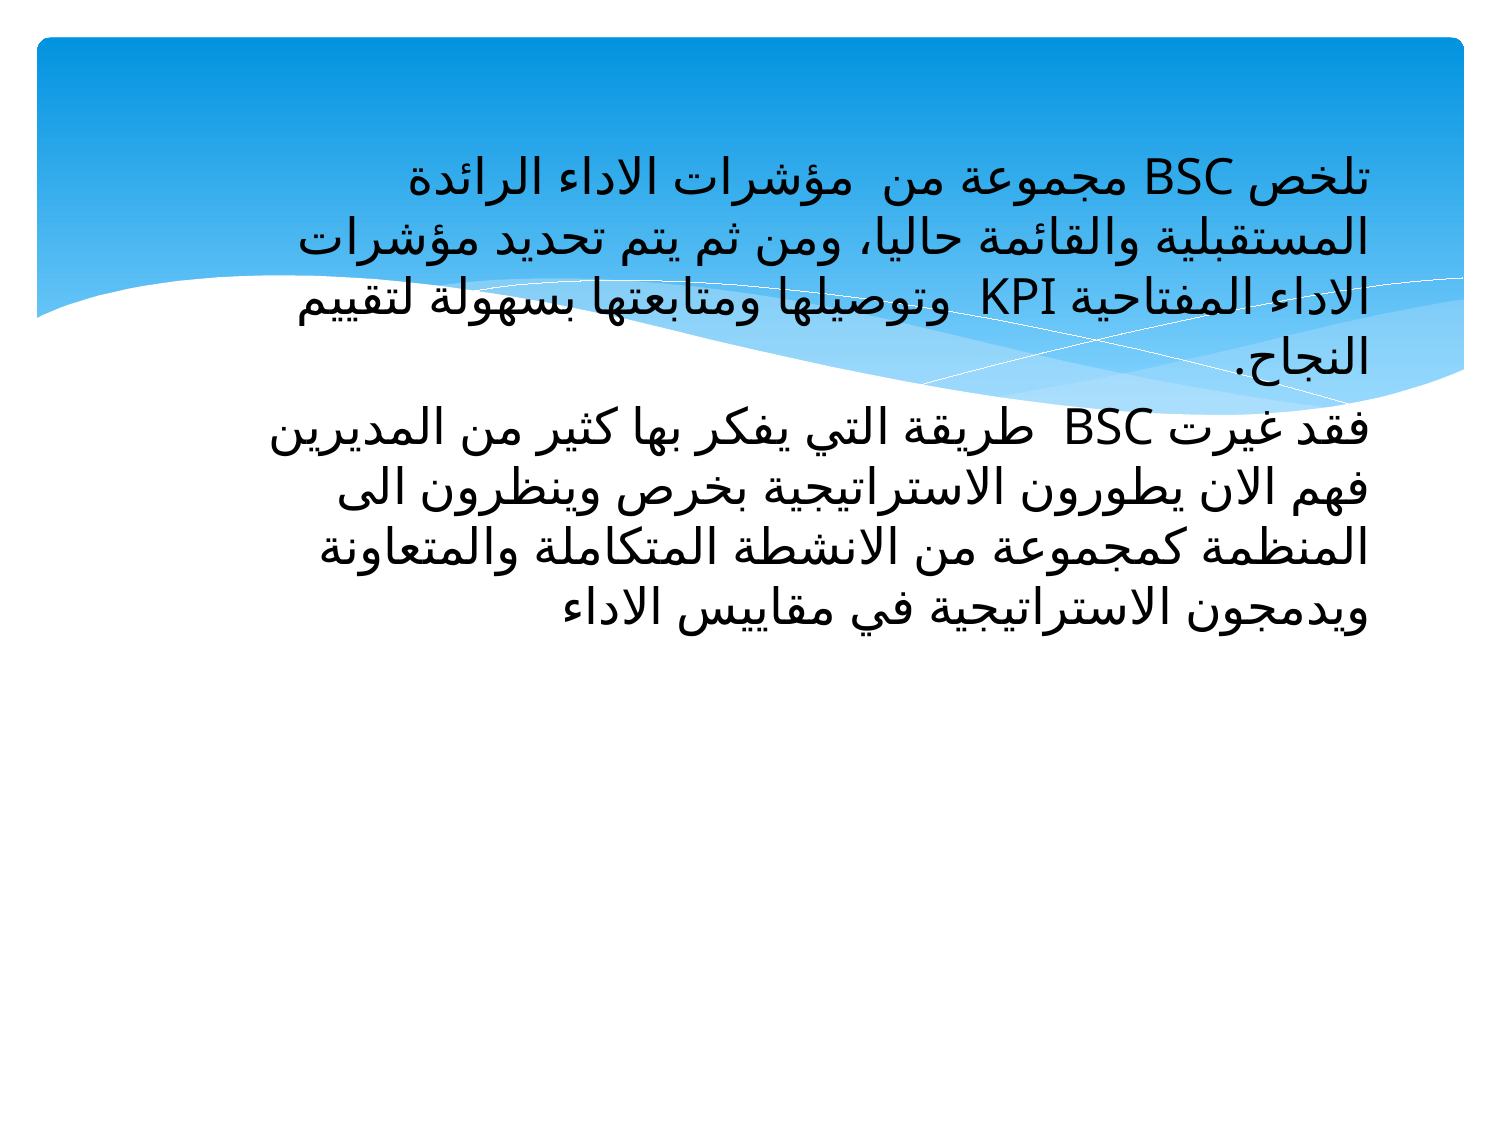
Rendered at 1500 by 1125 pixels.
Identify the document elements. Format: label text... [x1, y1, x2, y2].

list تلخص BSC مجموعة من مؤشرات الاداء الرائدة المستقبلية والقائمة حاليا، ومن ثم يتم تحديد مؤشرات الاداء المفتاحية KPI وتوصيلها ومتابعتها بسهولة لتقييم النجاح. فقد غيرت BSC طريقة التي يفكر بها كثير من المديرين فهم الان يطورون الاستراتيجية بخرص وينظرون الى المنظمة كمجموعة من الانشطة المتكاملة والمتعاونة ويدمجون الاستراتيجية في مقاييس الاداء [171, 137, 1387, 704]
